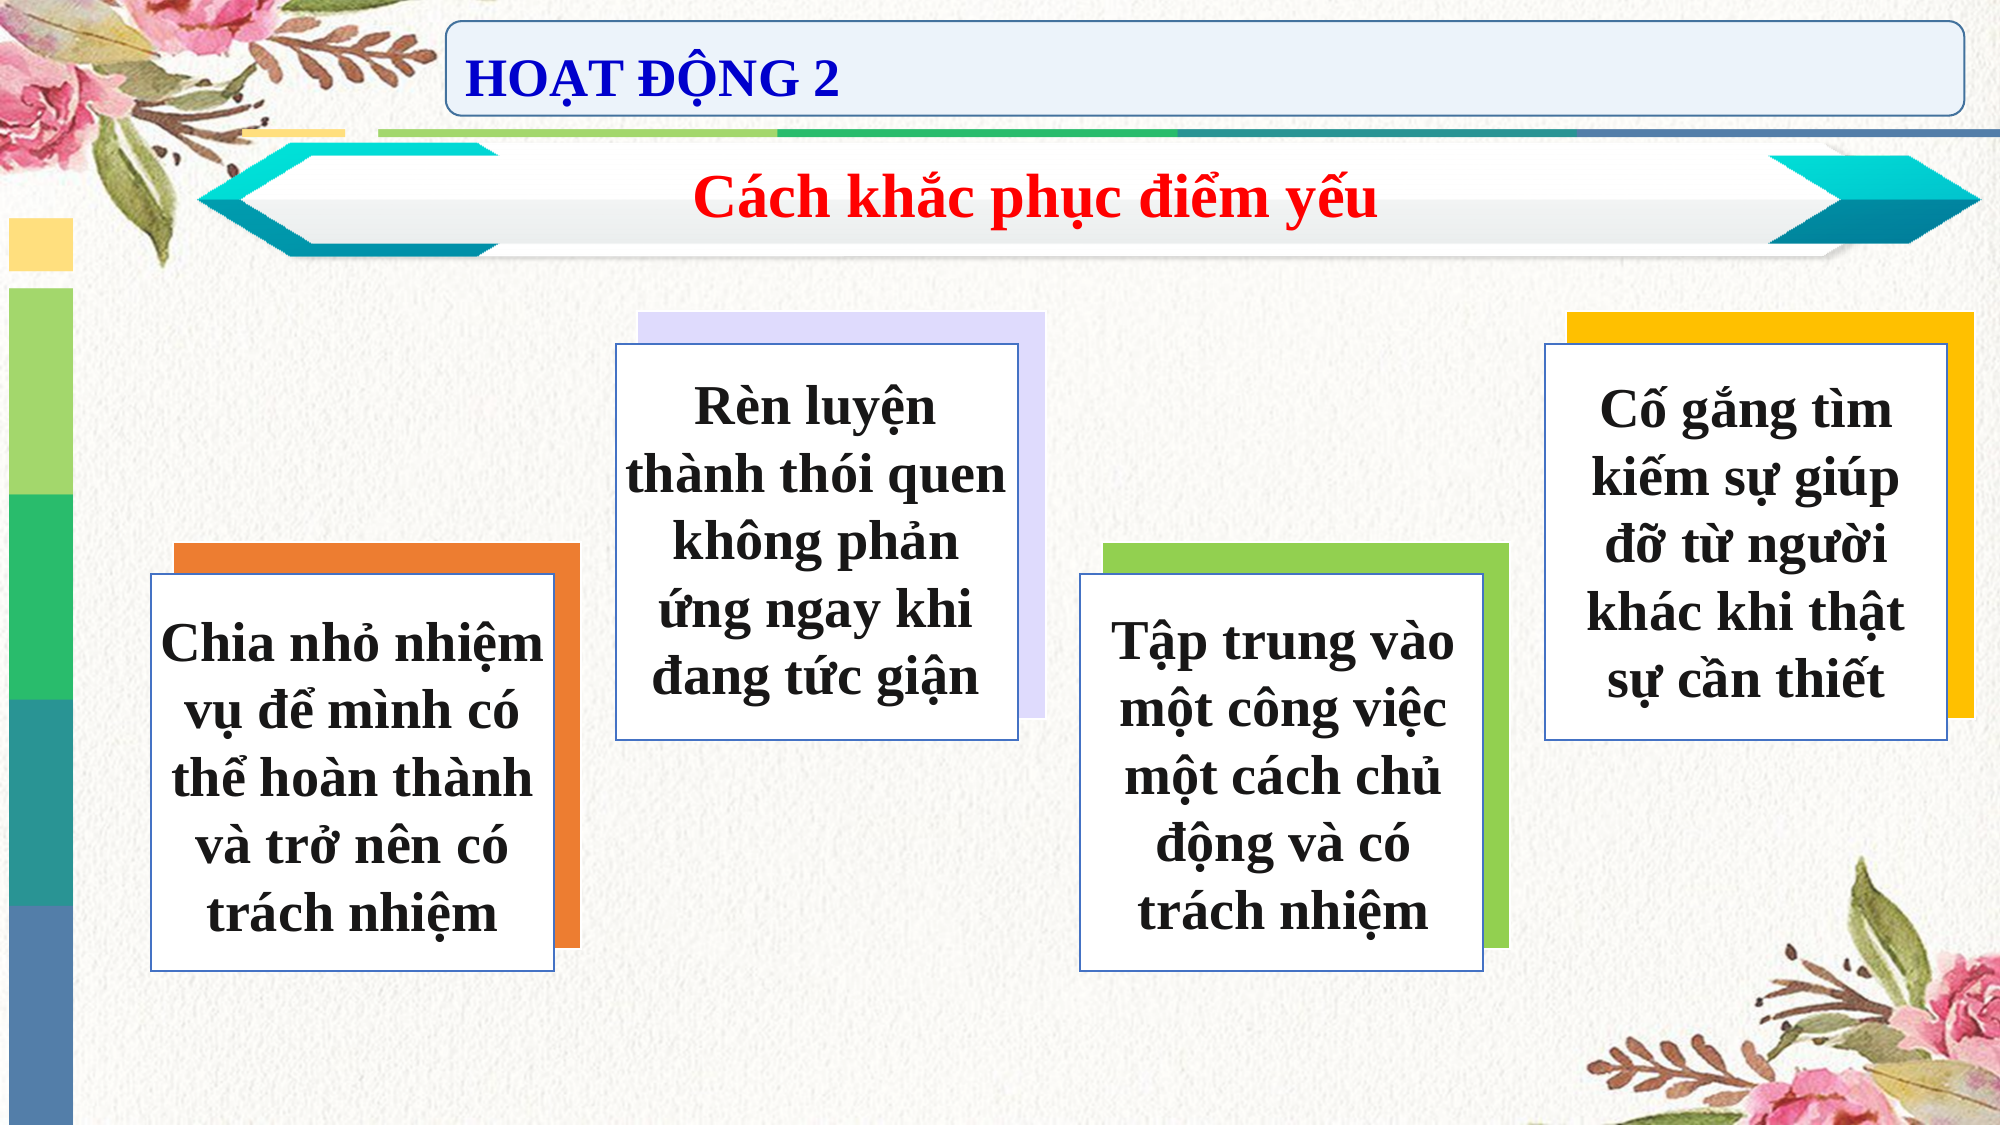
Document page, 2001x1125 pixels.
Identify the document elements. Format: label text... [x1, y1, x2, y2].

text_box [1080, 541, 1511, 971]
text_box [1544, 311, 1975, 741]
text_box Rèn luyện thành thói quen không phản ứng ngay khi đang tức giận [606, 361, 615, 714]
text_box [615, 311, 1046, 741]
text_box Chia nhỏ nhiệm vụ để mình có thể hoàn thành và trở nên có trách nhiệm [141, 597, 151, 950]
text_box HOẠT ĐỘNG 2 [444, 20, 1966, 117]
picture [188, 139, 1982, 265]
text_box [151, 541, 582, 971]
text_box Khi HS nhận được quả bóng tuyết, thực hiện nhiệm vụ sau: Em hãy chia sẻ một điểm mạnh của em và cách phát huy, một điểm yếu của em và cách khắc phục [0, 0, 2000, 1125]
